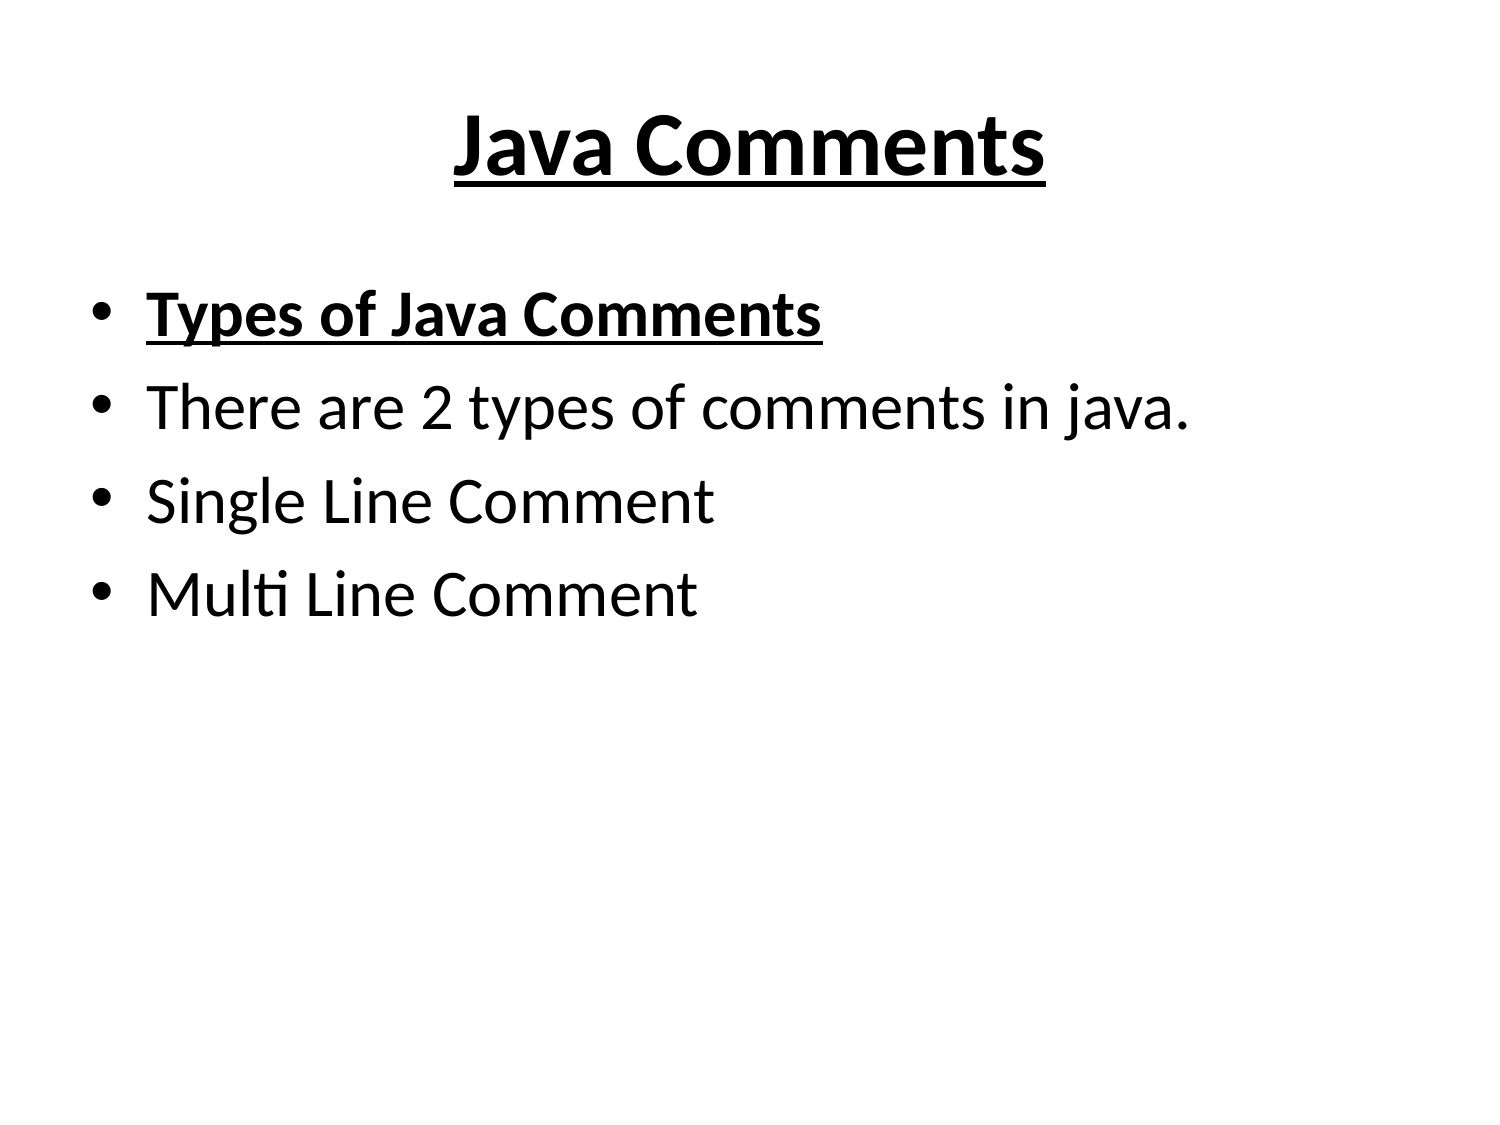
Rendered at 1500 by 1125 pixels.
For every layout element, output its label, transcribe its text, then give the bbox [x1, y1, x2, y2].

title Java Comments [75, 45, 1425, 233]
list Types of Java Comments There are 2 types of comments in java. Single Line Comment Multi Line Comment [75, 262, 1425, 1005]
